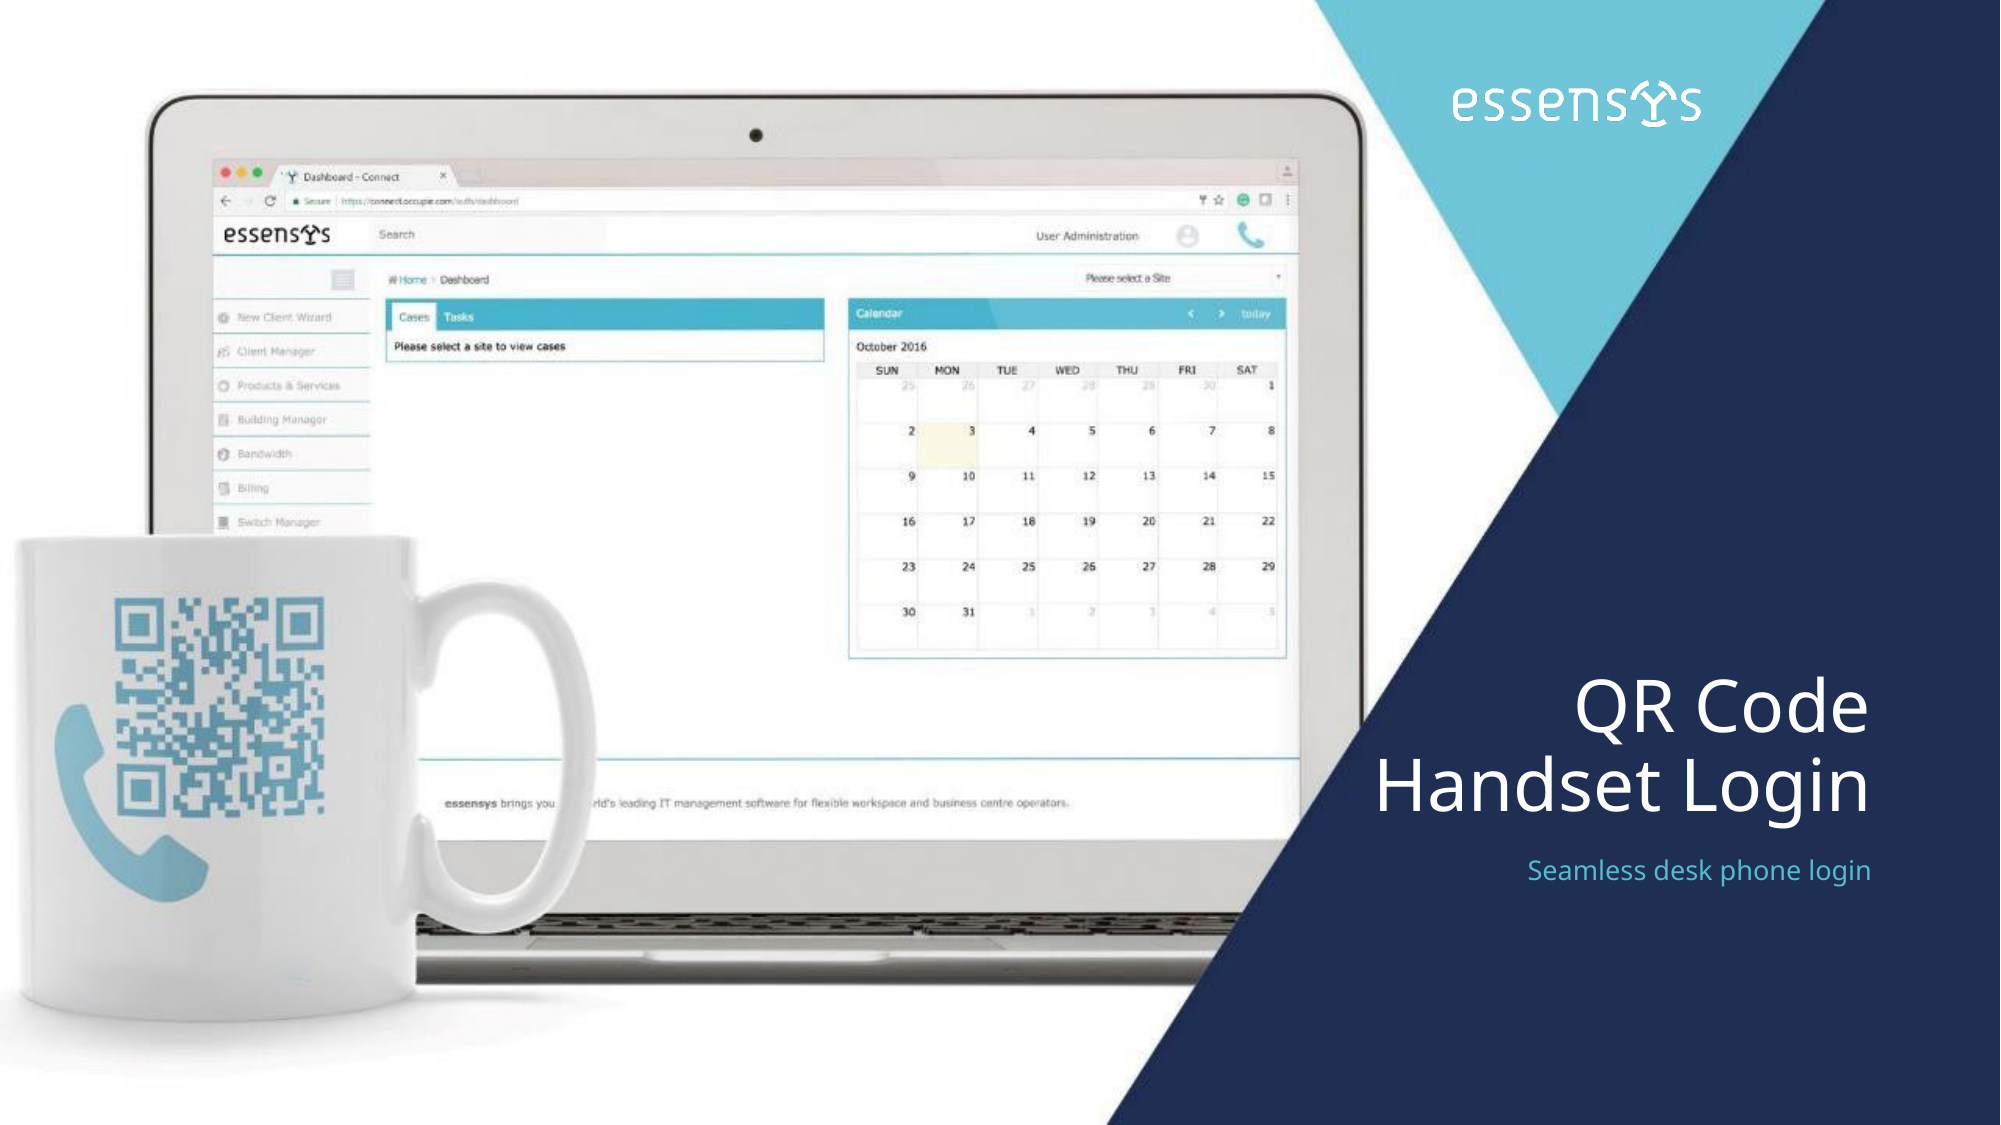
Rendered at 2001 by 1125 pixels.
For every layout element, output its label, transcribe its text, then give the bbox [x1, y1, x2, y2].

picture [0, 0, 2000, 1125]
title QR Code Handset Login [1310, 443, 1887, 835]
subtitle Seamless desk phone login [1378, 849, 1887, 1122]
